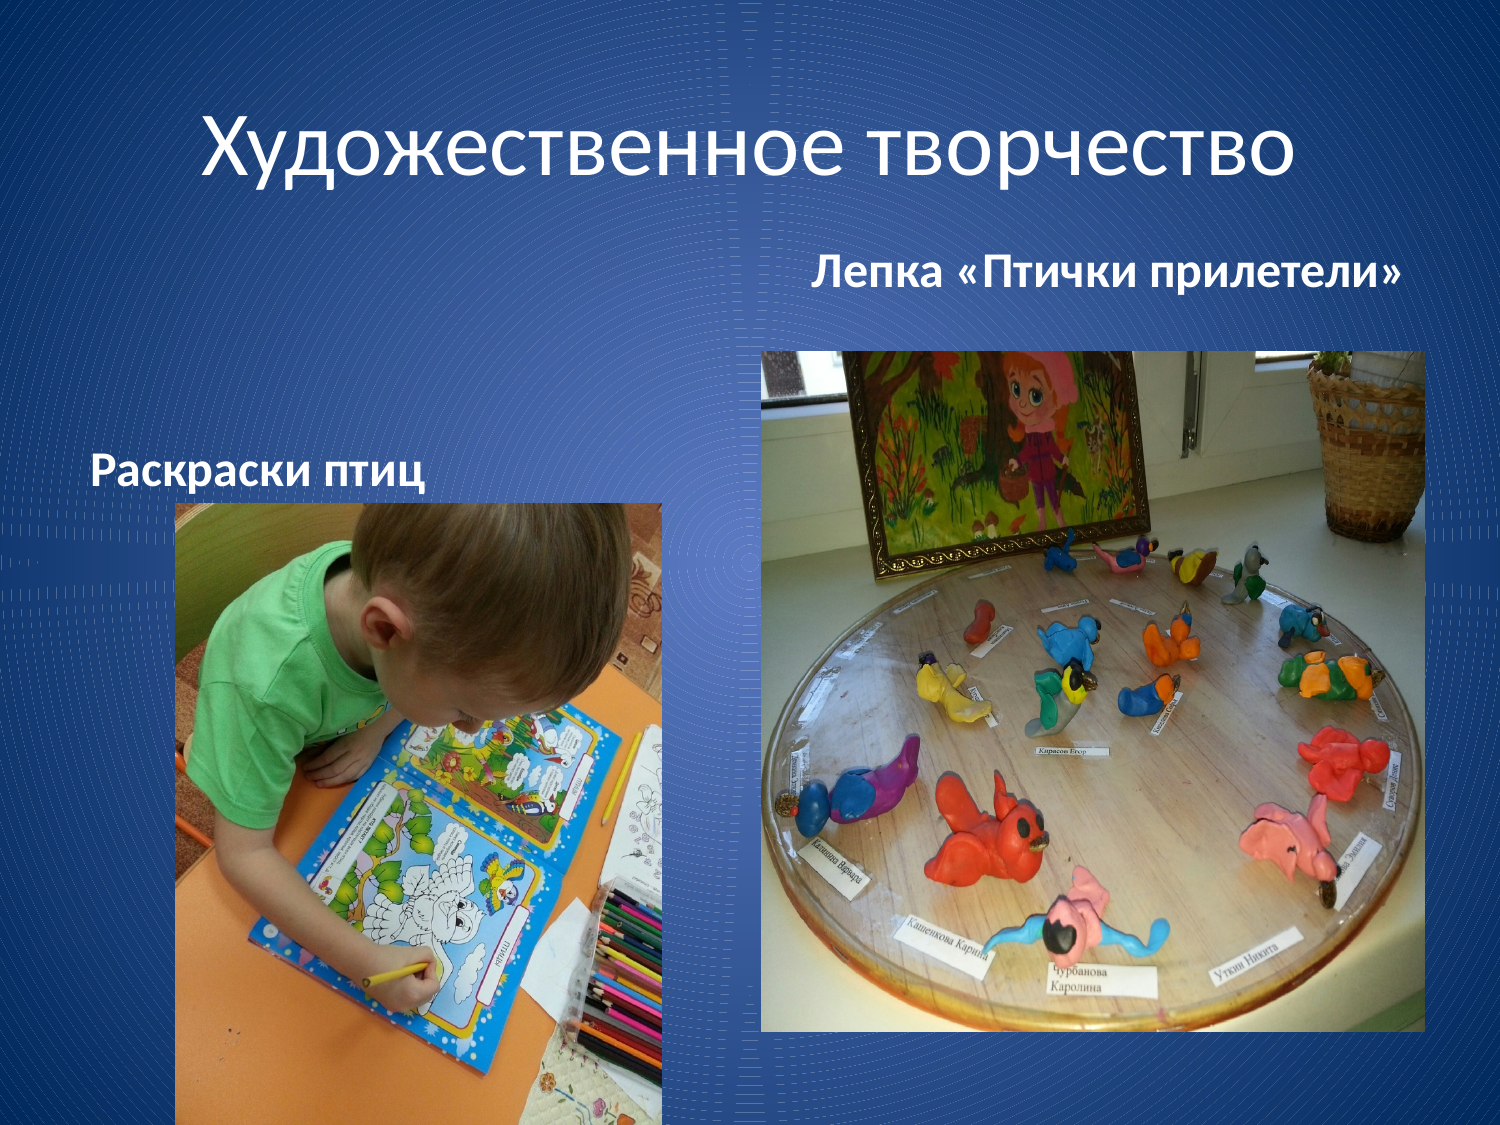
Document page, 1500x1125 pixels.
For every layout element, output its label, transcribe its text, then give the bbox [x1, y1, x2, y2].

list Лепка «Птички прилетели» [796, 210, 1425, 305]
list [761, 351, 1425, 1032]
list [175, 503, 663, 1125]
list Раскраски птиц [75, 386, 738, 504]
title Художественное творчество [75, 45, 1425, 233]
